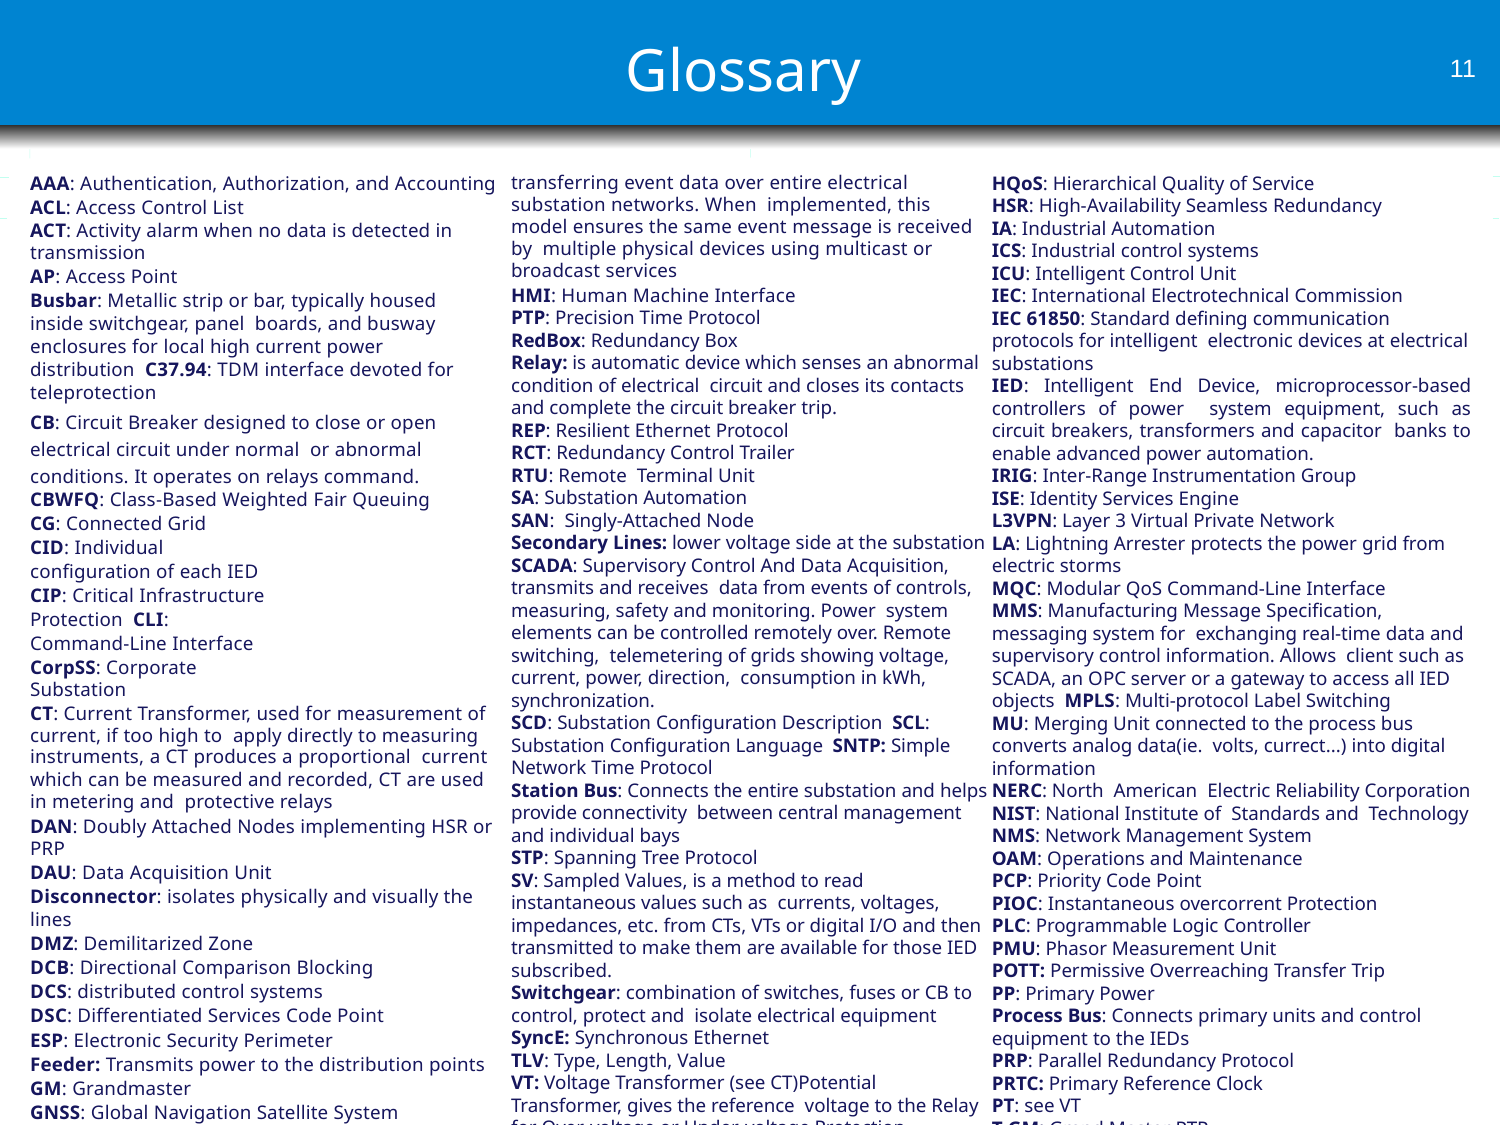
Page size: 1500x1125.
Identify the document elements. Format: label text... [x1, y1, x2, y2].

title Glossary [0, 0, 1500, 138]
text_box AAA: Authentication, Authorization, and Accounting ACL: Access Control List ACT: Activity alarm when no data is detected in transmission AP: Access Point Busbar: Metallic strip or bar, typically housed inside switchgear, panel boards, and busway enclosures for local high current power distribution C37.94: TDM interface devoted for teleprotection CB: Circuit Breaker designed to close or open electrical circuit under normal or abnormal conditions. It operates on relays command. CBWFQ: Class-Based Weighted Fair Queuing CG: Connected Grid CID: Individual configuration of each IED CIP: Critical Infrastructure Protection CLI: Command-Line Interface CorpSS: Corporate Substation CT: Current Transformer, used for measurement of current, if too high to apply directly to measuring instruments, a CT produces a proportional current which can be measured and recorded, CT are used in metering and protective relays DAN: Doubly Attached Nodes implementing HSR or PRP DAU: Data Acquisition Unit Disconnector: isolates physically and visually the lines DMZ: Demilitarized Zone DCB: Directional Comparison Blocking DCS: distributed control systems DSC: Differentiated Services Code Point ESP: Electronic Security Perimeter Feeder: Transmits power to the distribution points GM: Grandmaster GNSS: Global Navigation Satellite System GOOSE: Generic Object-Oriented Substation Events is a control model defined as per IEC 61850 which provides a fast and reliable mechanism of transferring event data over entire electrical substation networks. When implemented, this model ensures the same event message is received by multiple physical devices using multicast or broadcast services HMI: Human Machine Interface PTP: Precision Time Protocol RedBox: Redundancy Box Relay: is automatic device which senses an abnormal condition of electrical circuit and closes its contacts and complete the circuit breaker trip. REP: Resilient Ethernet Protocol RCT: Redundancy Control Trailer RTU: Remote Terminal Unit SA: Substation Automation SAN: Singly-Attached Node Secondary Lines: lower voltage side at the substation SCADA: Supervisory Control And Data Acquisition, transmits and receives data from events of controls, measuring, safety and monitoring. Power system elements can be controlled remotely over. Remote switching, telemetering of grids showing voltage, current, power, direction, consumption in kWh, synchronization. SCD: Substation Configuration Description SCL: Substation Configuration Language SNTP: Simple Network Time Protocol Station Bus: Connects the entire substation and helps provide connectivity between central management and individual bays STP: Spanning Tree Protocol SV: Sampled Values, is a method to read instantaneous values such as currents, voltages, impedances, etc. from CTs, VTs or digital I/O and then transmitted to make them are available for those IED subscribed. Switchgear: combination of switches, fuses or CB to control, protect and isolate electrical equipment SyncE: Synchronous Ethernet TLV: Type, Length, Value VT: Voltage Transformer (see CT)Potential Transformer, gives the reference voltage to the Relay for Over-voltage or Under-voltage Protection UCA IuG: Utility Communications Architecture International Users Group VDAN: Virtual D HQoS: Hierarchical Quality of Service HSR: High-Availability Seamless Redundancy IA: Industrial Automation ICS: Industrial control systems ICU: Intelligent Control Unit IEC: International Electrotechnical Commission IEC 61850: Standard defining communication protocols for intelligent electronic devices at electrical substations IED: Intelligent End Device, microprocessor-based controllers of power system equipment, such as circuit breakers, transformers and capacitor banks to enable advanced power automation. IRIG: Inter-Range Instrumentation Group ISE: Identity Services Engine L3VPN: Layer 3 Virtual Private Network LA: Lightning Arrester protects the power grid from electric storms MQC: Modular QoS Command-Line Interface MMS: Manufacturing Message Specification, messaging system for exchanging real-time data and supervisory control information. Allows client such as SCADA, an OPC server or a gateway to access all IED objects MPLS: Multi-protocol Label Switching MU: Merging Unit connected to the process bus converts analog data(ie. volts, currect...) into digital information NERC: North American Electric Reliability Corporation NIST: National Institute of Standards and Technology NMS: Network Management System OAM: Operations and Maintenance PCP: Priority Code Point PIOC: Instantaneous overcorrent Protection PLC: Programmable Logic Controller PMU: Phasor Measurement Unit POTT: Permissive Overreaching Transfer Trip PP: Primary Power Process Bus: Connects primary units and control equipment to the IEDs PRP: Parallel Redundancy Protocol PRTC: Primary Reference Clock PT: see VT T-GM: Grand Master PTP T-BC: Boundary Clock T-TSC: Slave Clock [28, 167, 1471, 1125]
